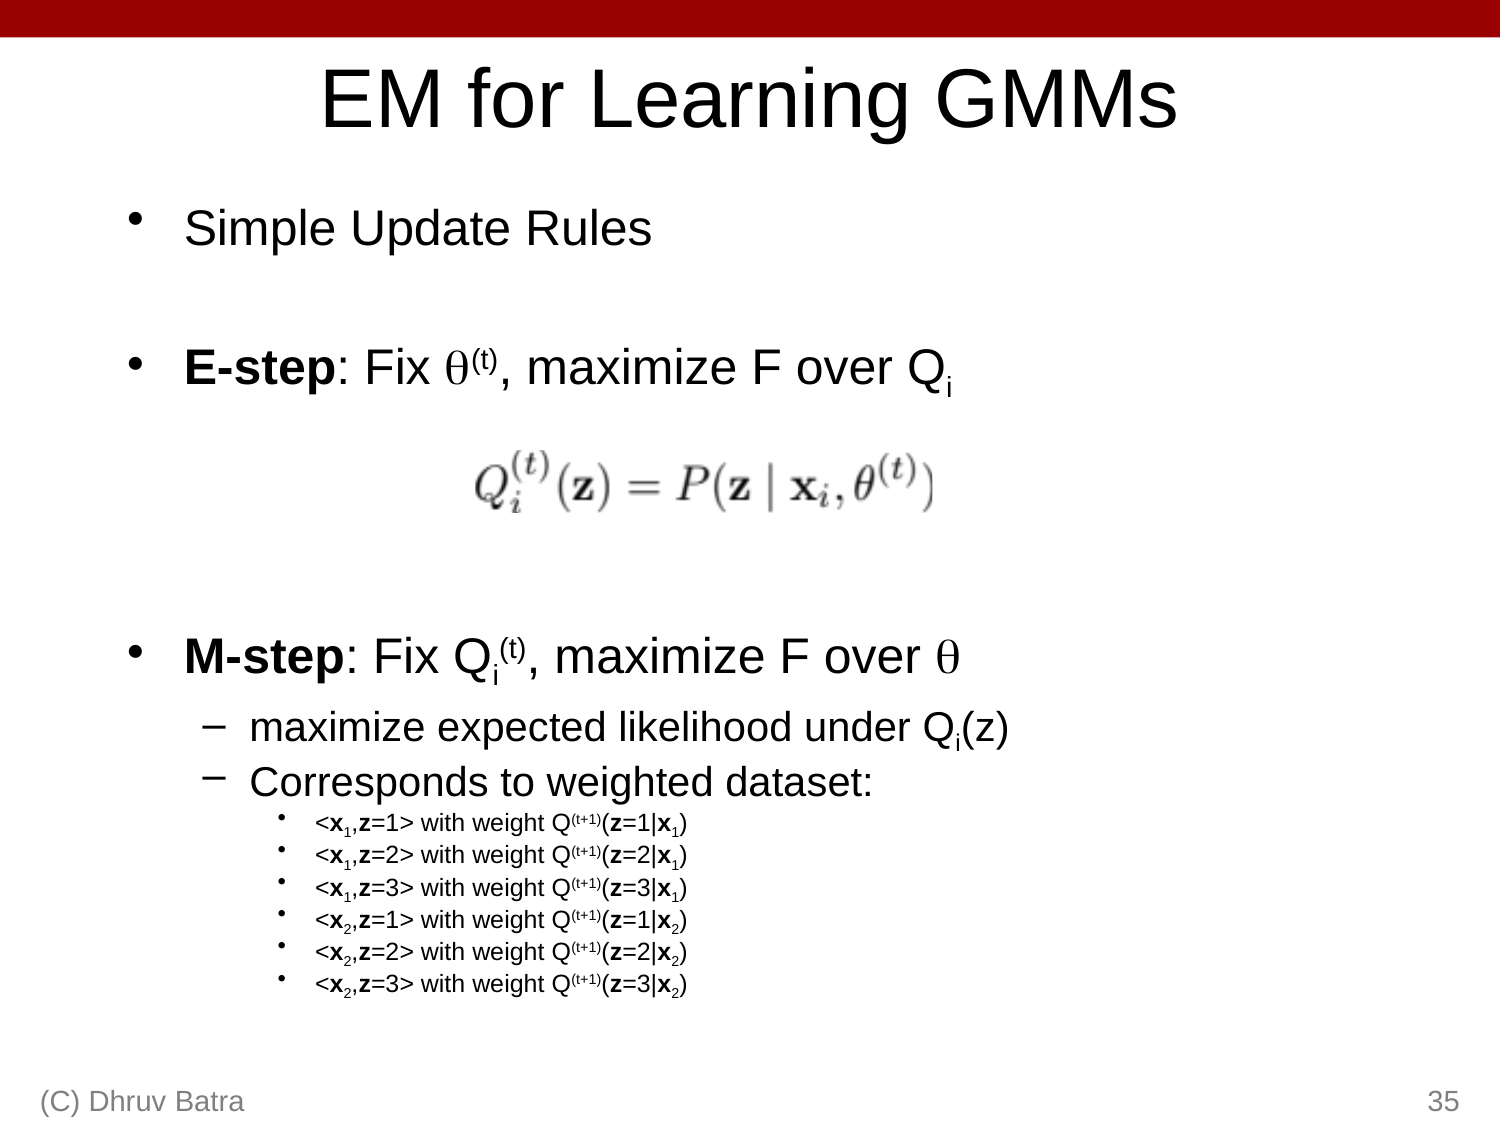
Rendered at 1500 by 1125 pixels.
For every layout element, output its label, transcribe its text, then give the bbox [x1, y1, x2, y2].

footer (C) Dhruv Batra [24, 1049, 501, 1125]
slide_number 35 [1162, 1049, 1476, 1125]
list Simple Update Rules E-step: Fix (t), maximize F over Qi M-step: Fix Qi(t), maximize F over  maximize expected likelihood under Qi(z) Corresponds to weighted dataset: <x1,z=1> with weight Q(t+1)(z=1|x1) <x1,z=2> with weight Q(t+1)(z=2|x1) <x1,z=3> with weight Q(t+1)(z=3|x1) <x2,z=1> with weight Q(t+1)(z=1|x2) <x2,z=2> with weight Q(t+1)(z=2|x2) <x2,z=3> with weight Q(t+1)(z=3|x2) [112, 187, 1388, 1051]
title EM for Learning GMMs [112, 37, 1388, 151]
picture [474, 449, 933, 513]
